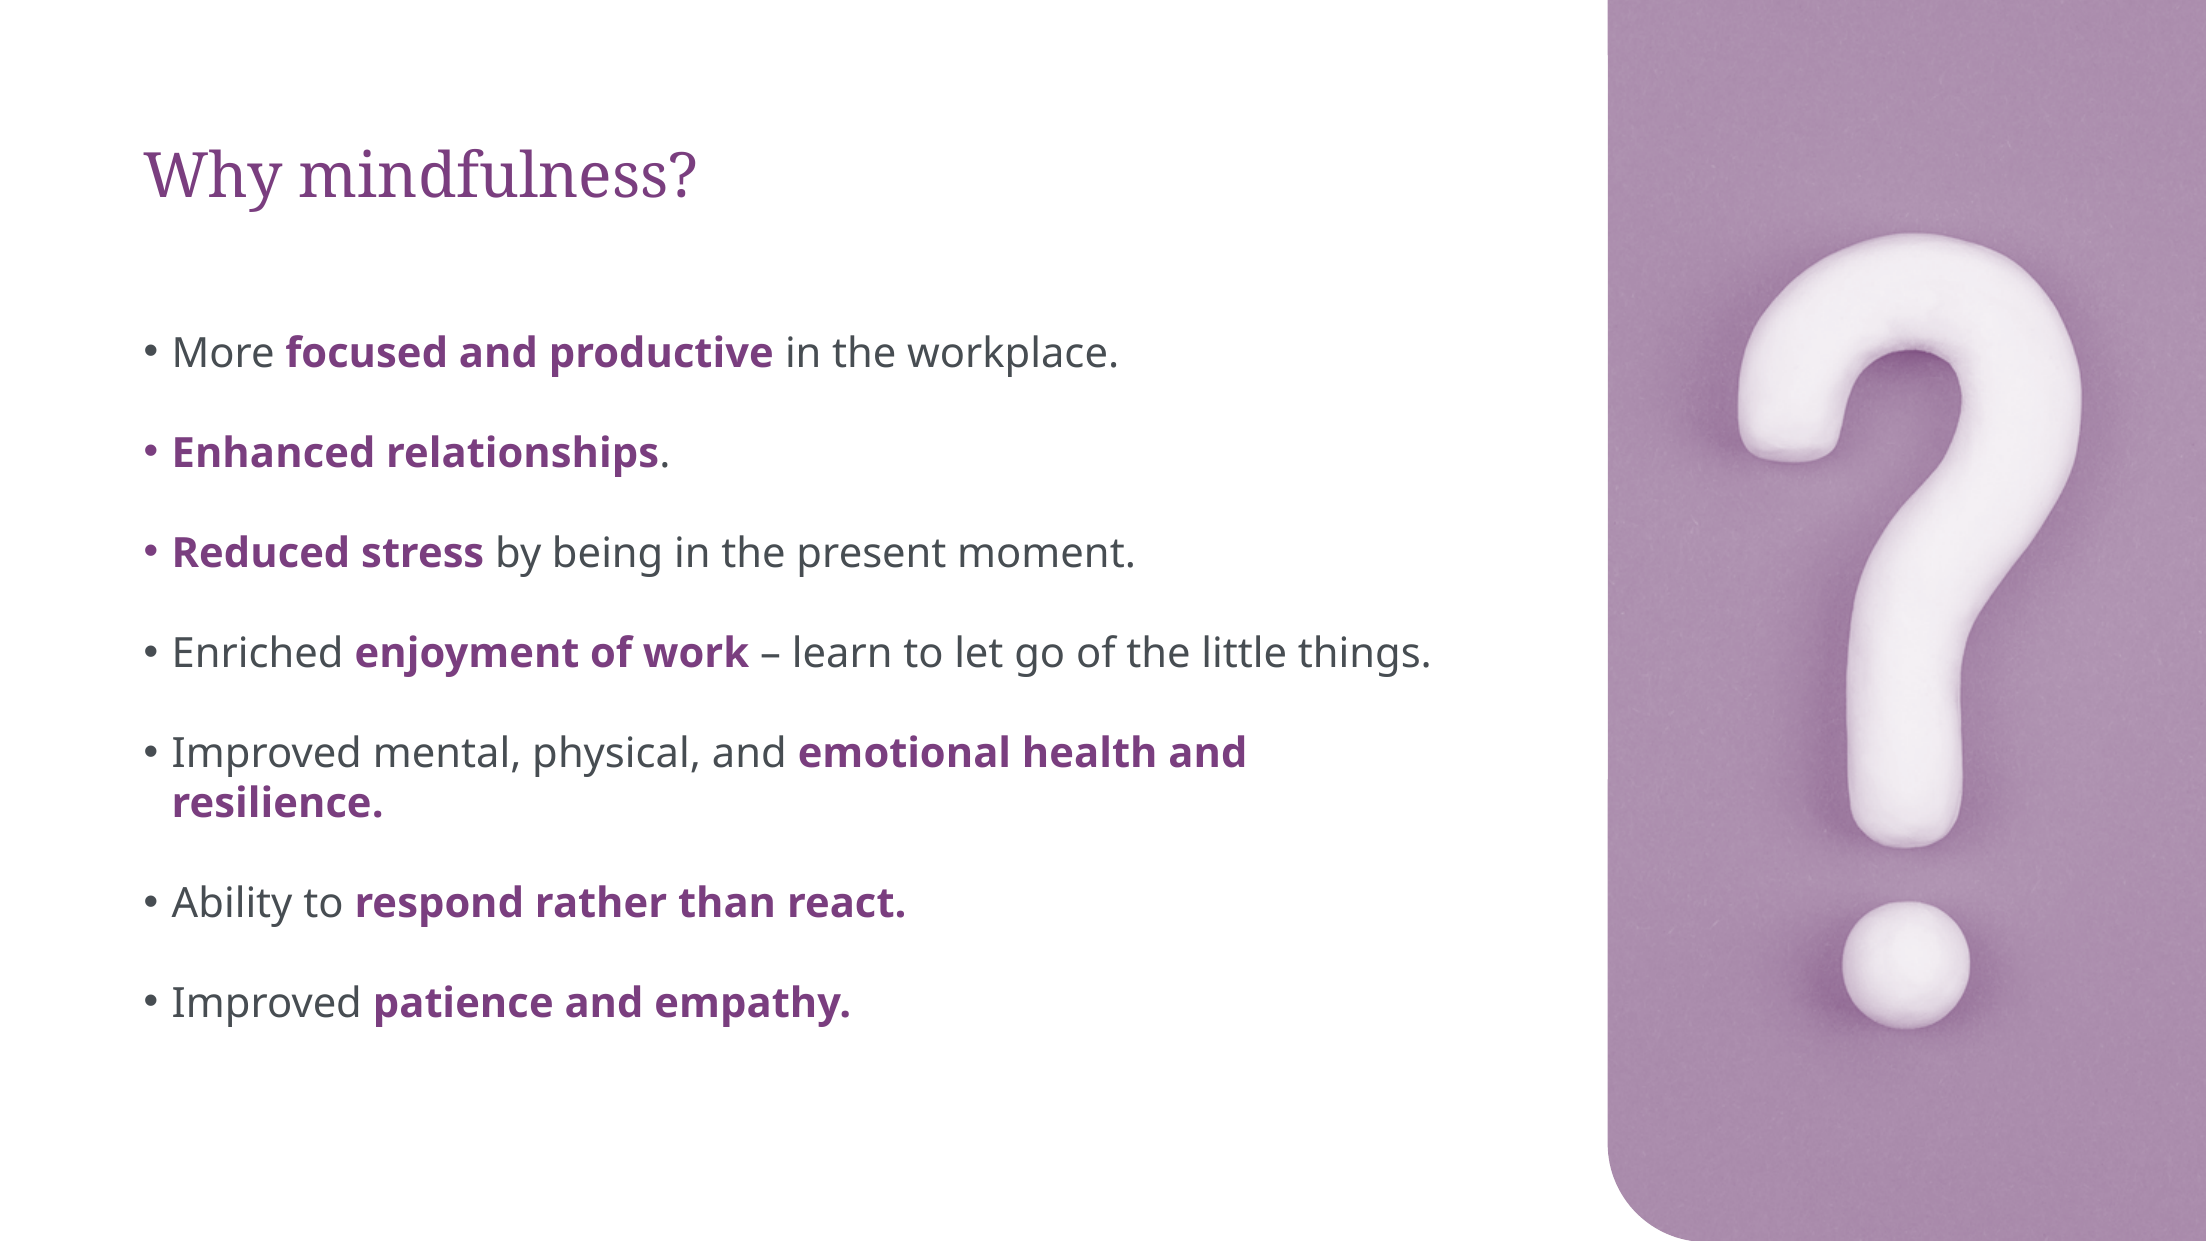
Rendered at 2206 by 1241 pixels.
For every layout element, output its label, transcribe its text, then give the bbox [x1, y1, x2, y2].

list Why mindfulness? [128, 127, 1453, 279]
list More focused and productive in the workplace. Enhanced relationships. Reduced stress by being in the present moment. Enriched enjoyment of work – learn to let go of the little things. Improved mental, physical, and emotional health and resilience. Ability to respond rather than react. Improved patience and empathy. [128, 318, 1453, 1064]
picture [1607, 0, 2206, 1241]
